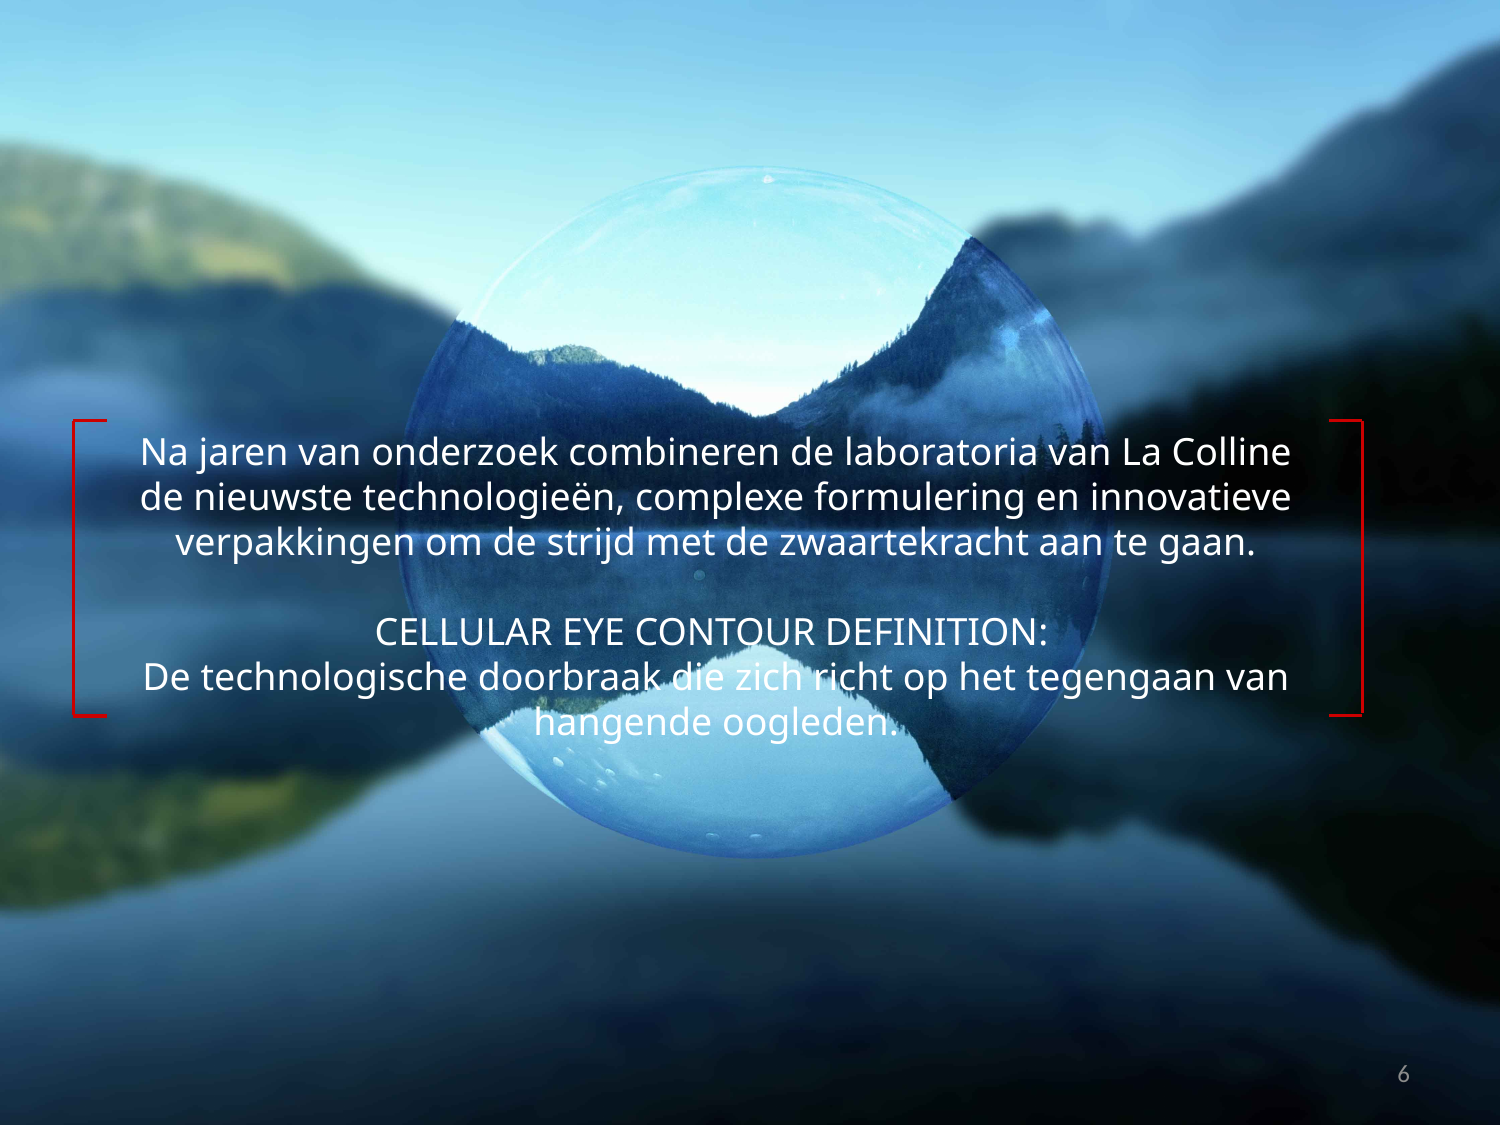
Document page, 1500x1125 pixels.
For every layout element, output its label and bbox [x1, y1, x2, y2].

text_box [73, 420, 107, 717]
picture [0, 0, 1500, 1125]
text_box [1328, 420, 1363, 716]
